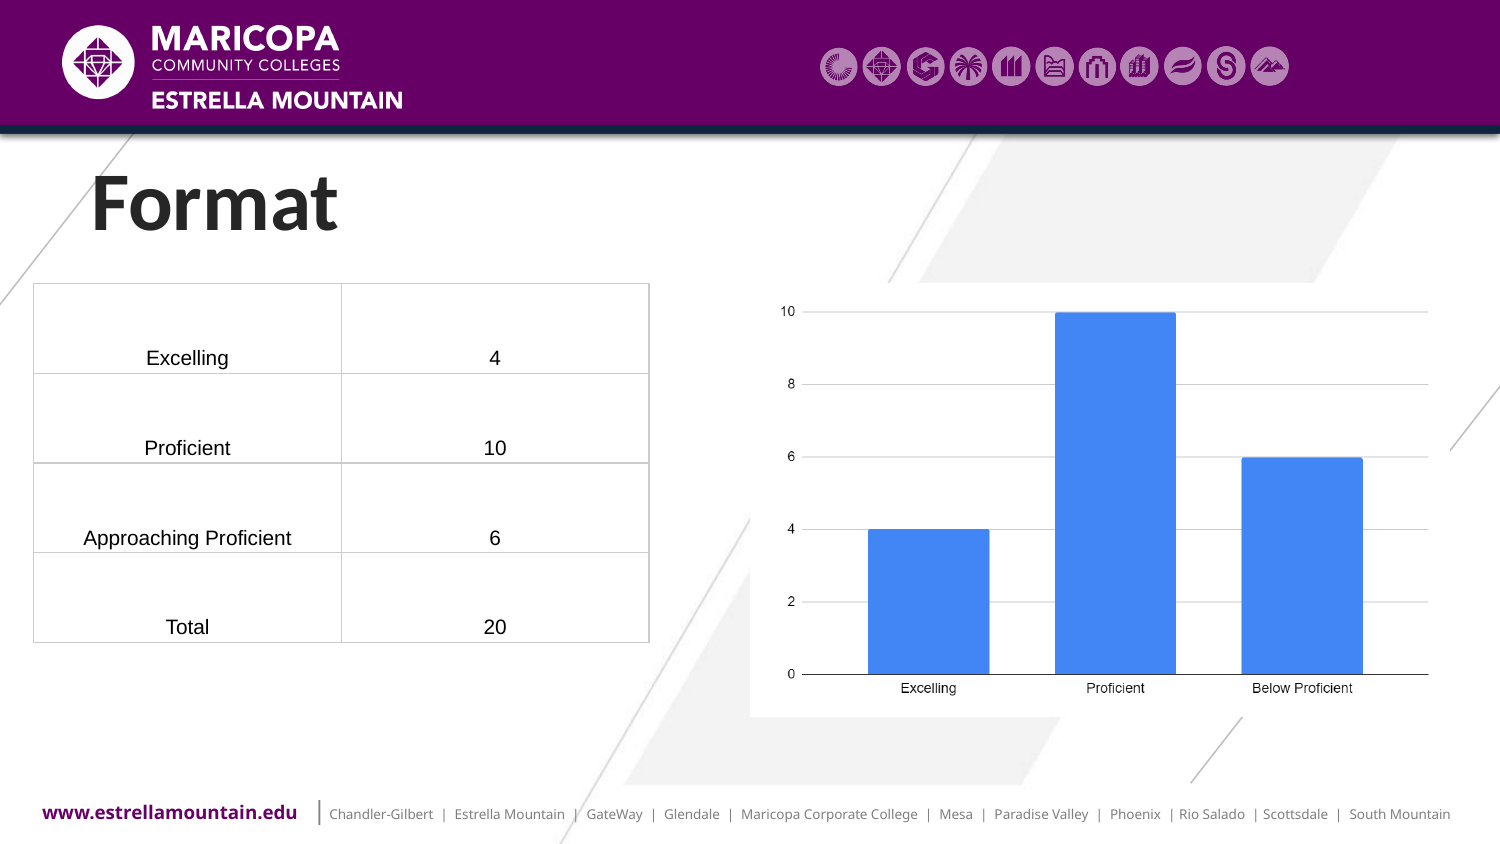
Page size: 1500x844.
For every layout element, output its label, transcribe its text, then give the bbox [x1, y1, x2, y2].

table_cell Proficient [34, 374, 341, 462]
table_cell 6 [342, 464, 648, 552]
table_cell 10 [342, 374, 648, 462]
table_header Excelling [34, 284, 341, 373]
table_cell Approaching Proficient [34, 464, 341, 552]
list [75, 283, 750, 769]
picture [536, 134, 1480, 844]
table_cell Total [34, 553, 341, 642]
title Format [76, 126, 1426, 268]
table_cell 20 [342, 553, 648, 642]
table_header 4 [342, 284, 648, 373]
picture [62, 25, 402, 109]
